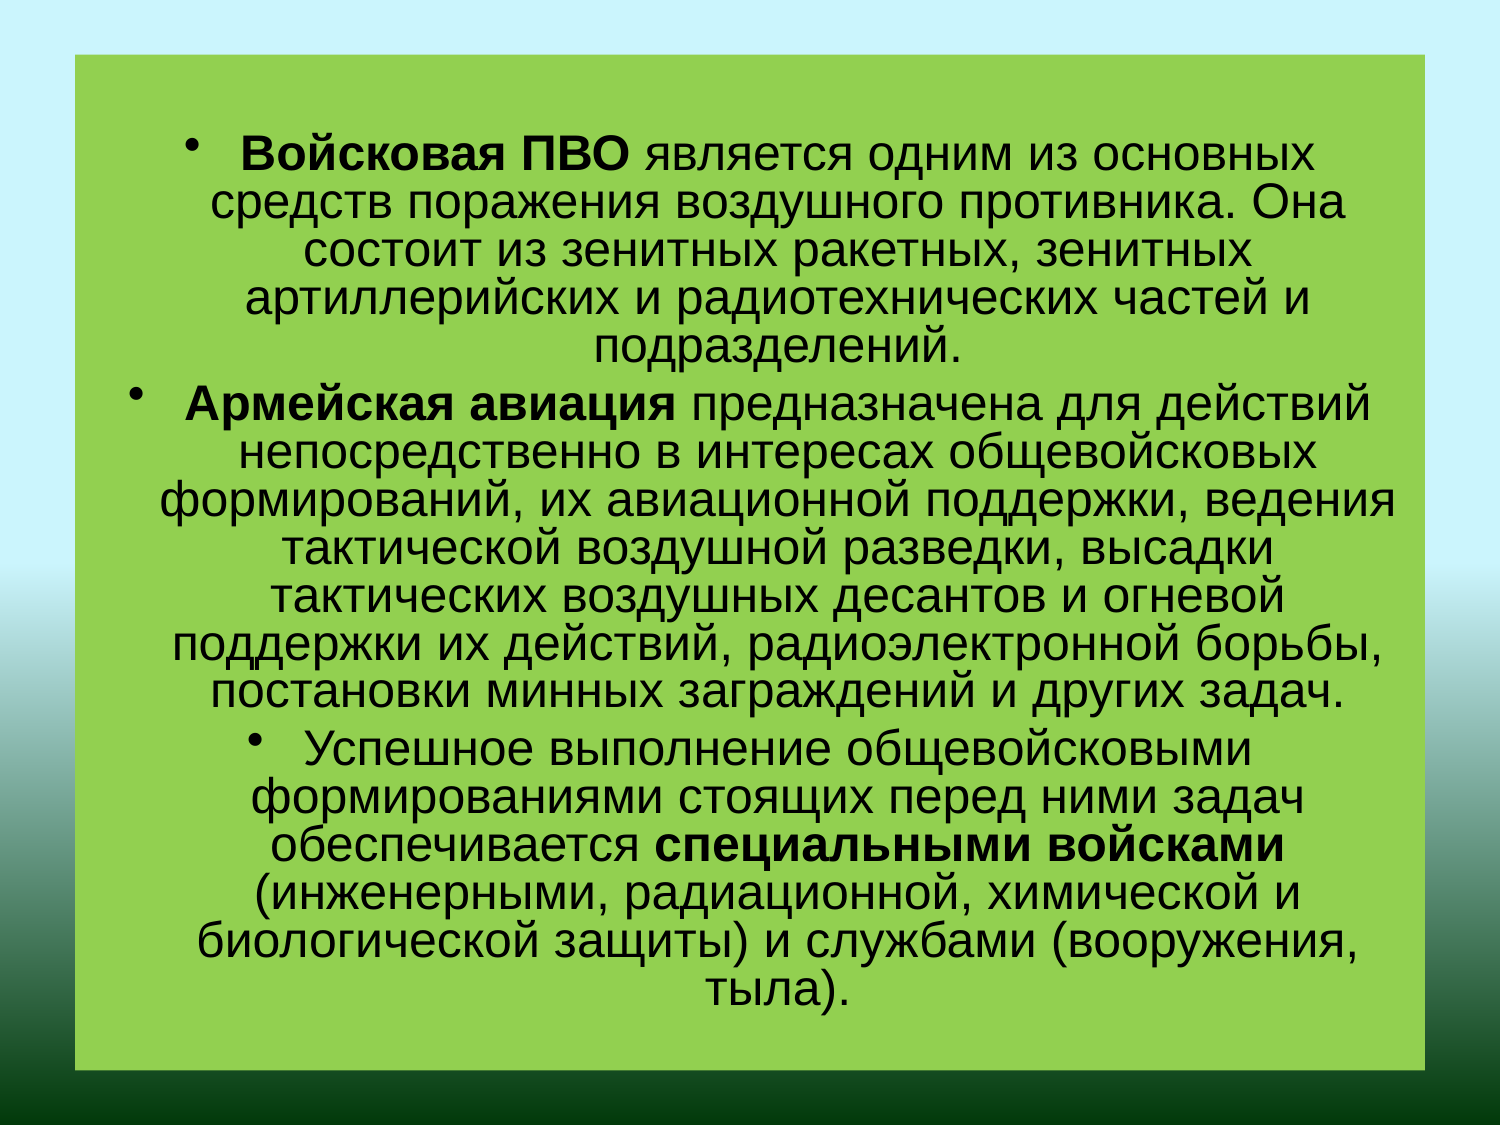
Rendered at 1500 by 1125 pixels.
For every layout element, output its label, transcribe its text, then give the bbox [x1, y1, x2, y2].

list Войсковая ПВО является одним из основных средств поражения воздушного противника. Она состоит из зенитных ракетных, зенитных артиллерийских и радиотехнических частей и подразделений. Армейская авиация предназначена для действий непосредственно в интересах общевойсковых формирований, их авиационной поддержки, ведения тактической воздушной разведки, высадки тактических воздушных десантов и огневой поддержки их действий, радиоэлектронной борьбы, постановки минных заграждений и других задач. Успешное выполнение общевойсковыми формированиями стоящих перед ними задач обеспечивается специальными войсками (инженерными, радиационной, химической и биологической защиты) и службами (вооружения, тыла). [74, 54, 1426, 1071]
